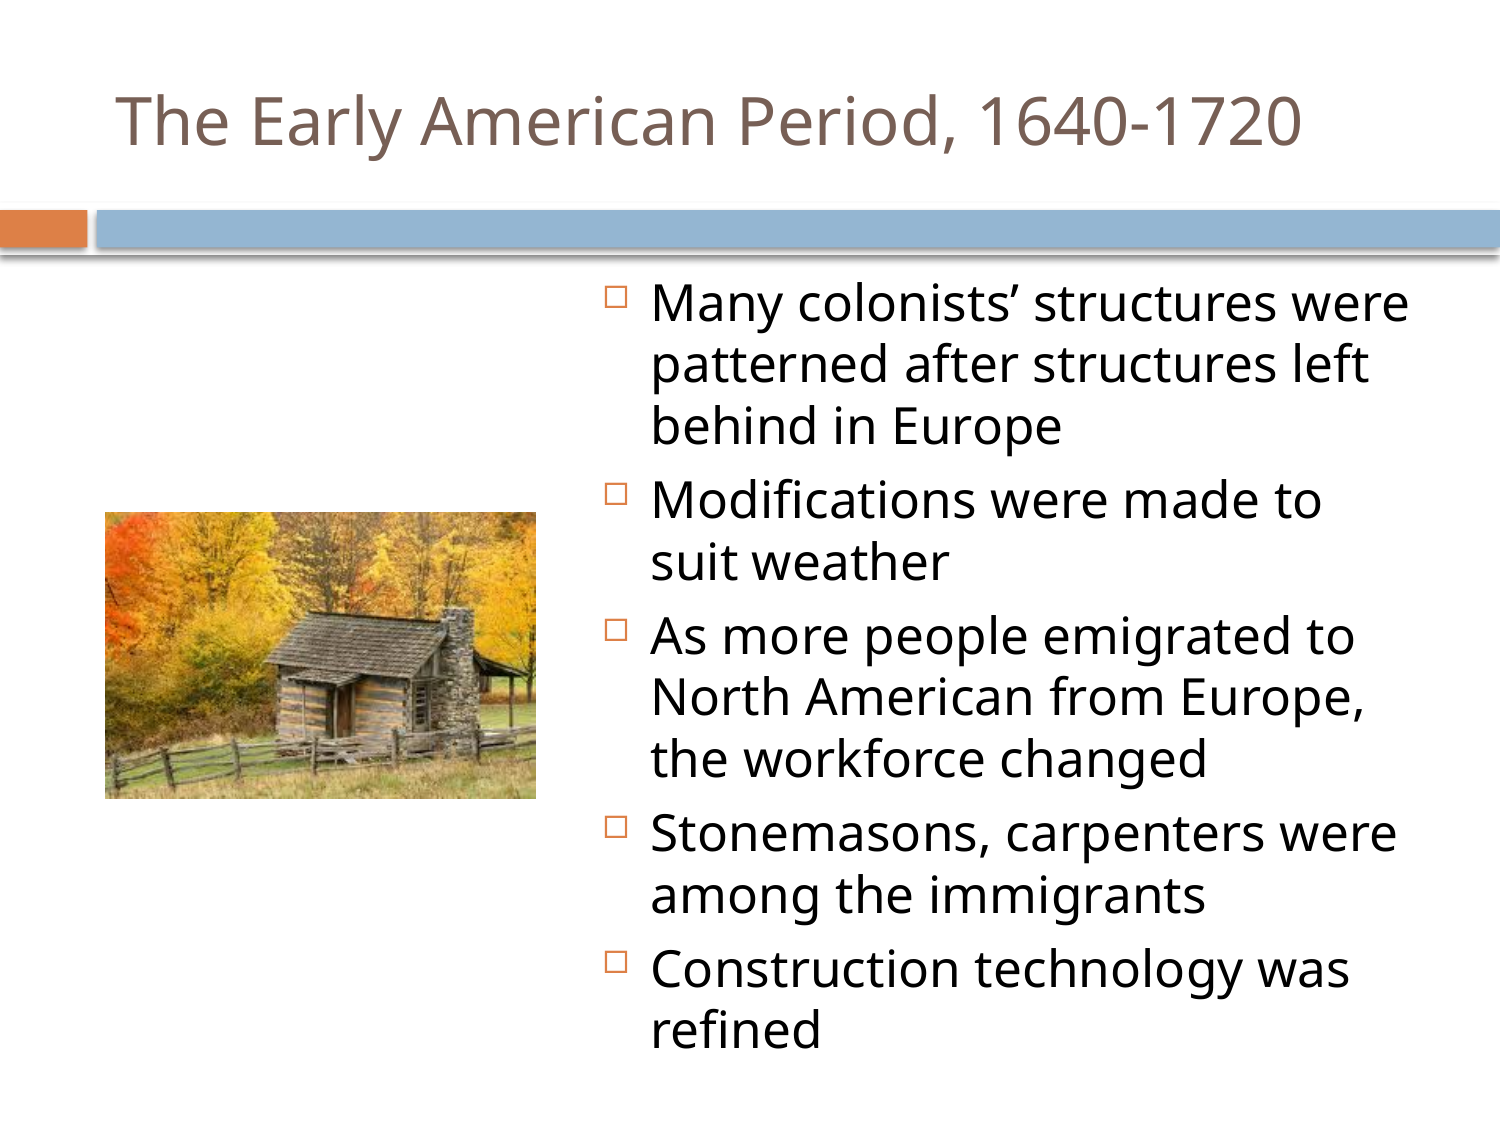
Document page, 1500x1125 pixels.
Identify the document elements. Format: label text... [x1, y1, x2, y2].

title The Early American Period, 1640-1720 [100, 37, 1438, 200]
list Many colonists’ structures were patterned after structures left behind in Europe Modifications were made to suit weather As more people emigrated to North American from Europe, the workforce changed Stonemasons, carpenters were among the immigrants Construction technology was refined [587, 262, 1438, 1113]
picture [105, 512, 536, 799]
